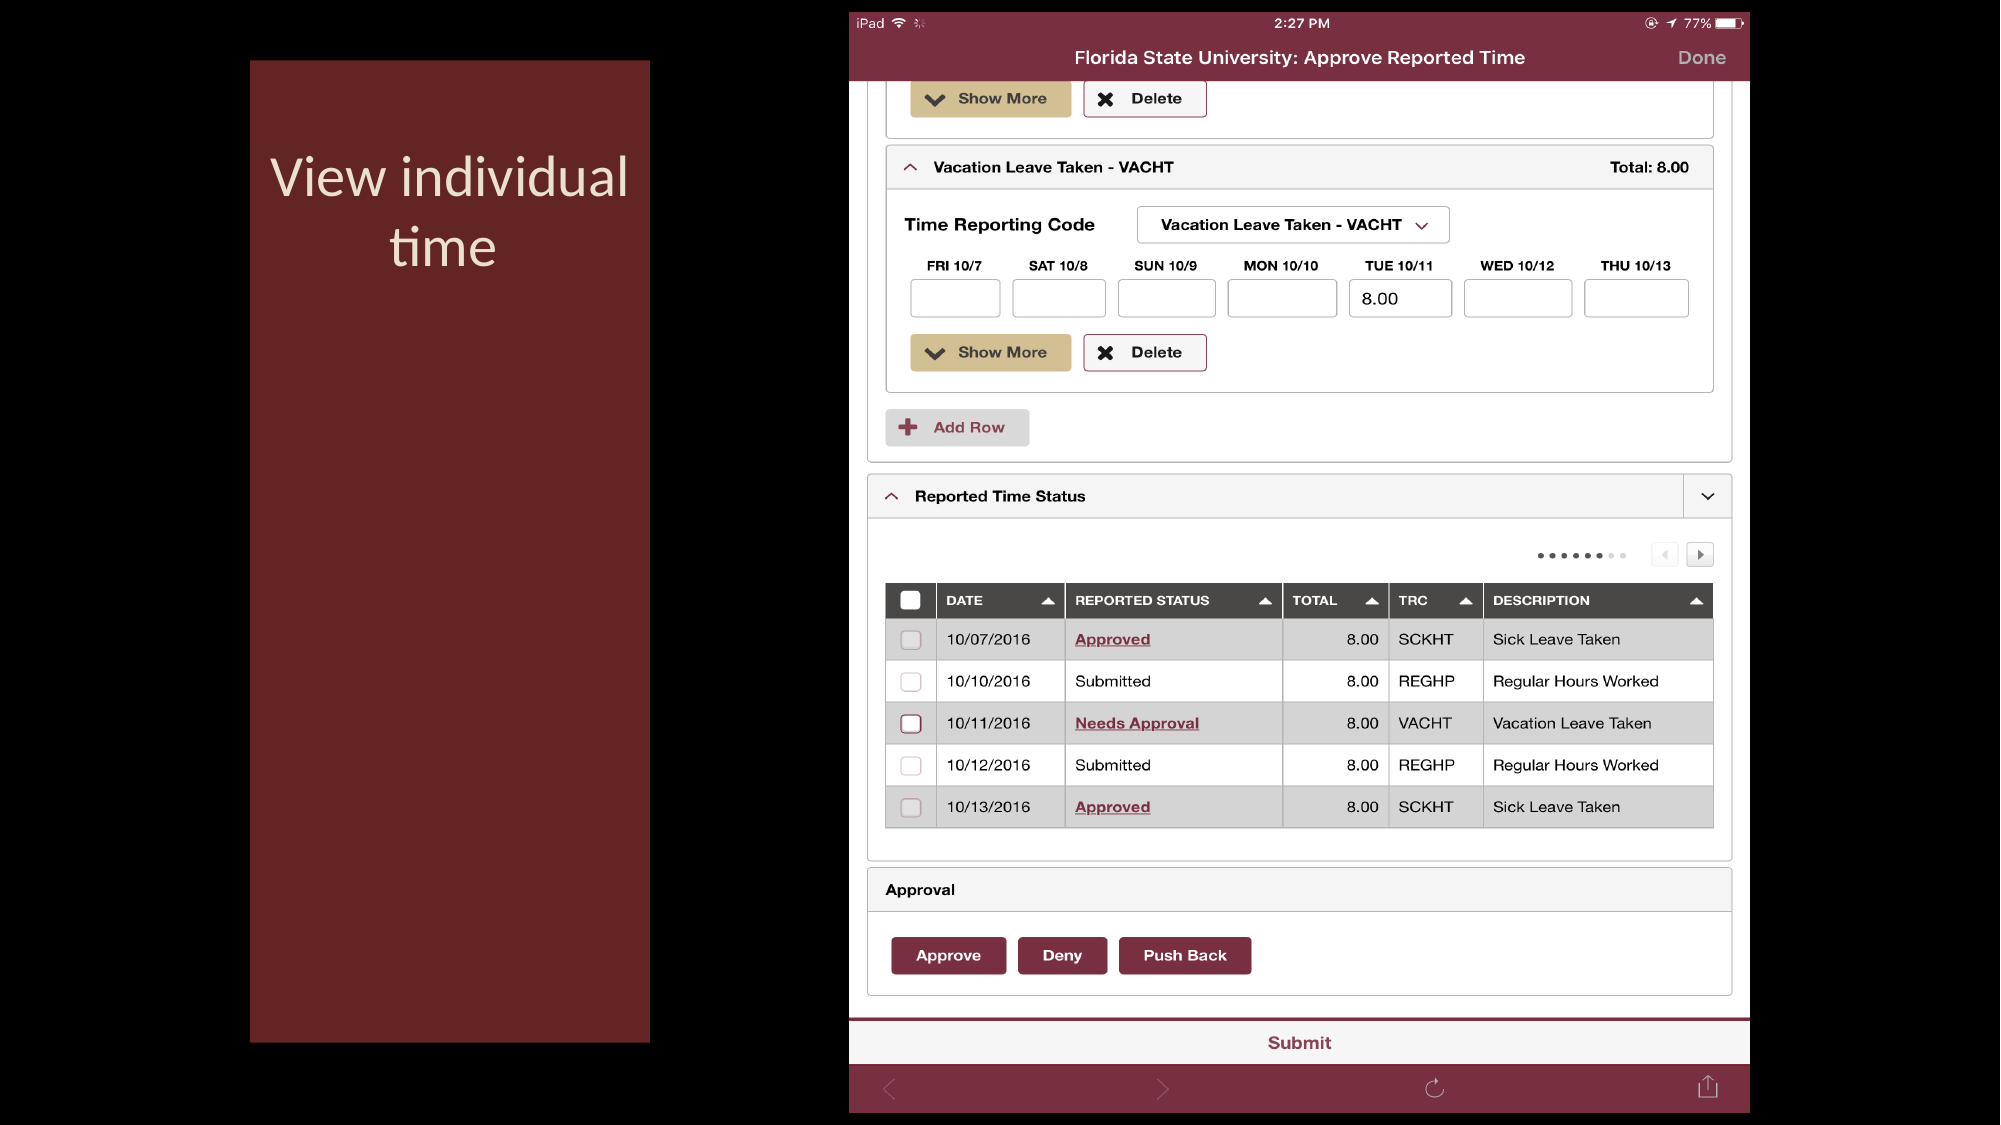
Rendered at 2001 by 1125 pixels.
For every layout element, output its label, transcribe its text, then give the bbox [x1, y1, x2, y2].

text_box View individual time [249, 60, 650, 1043]
picture [849, 12, 1751, 1113]
